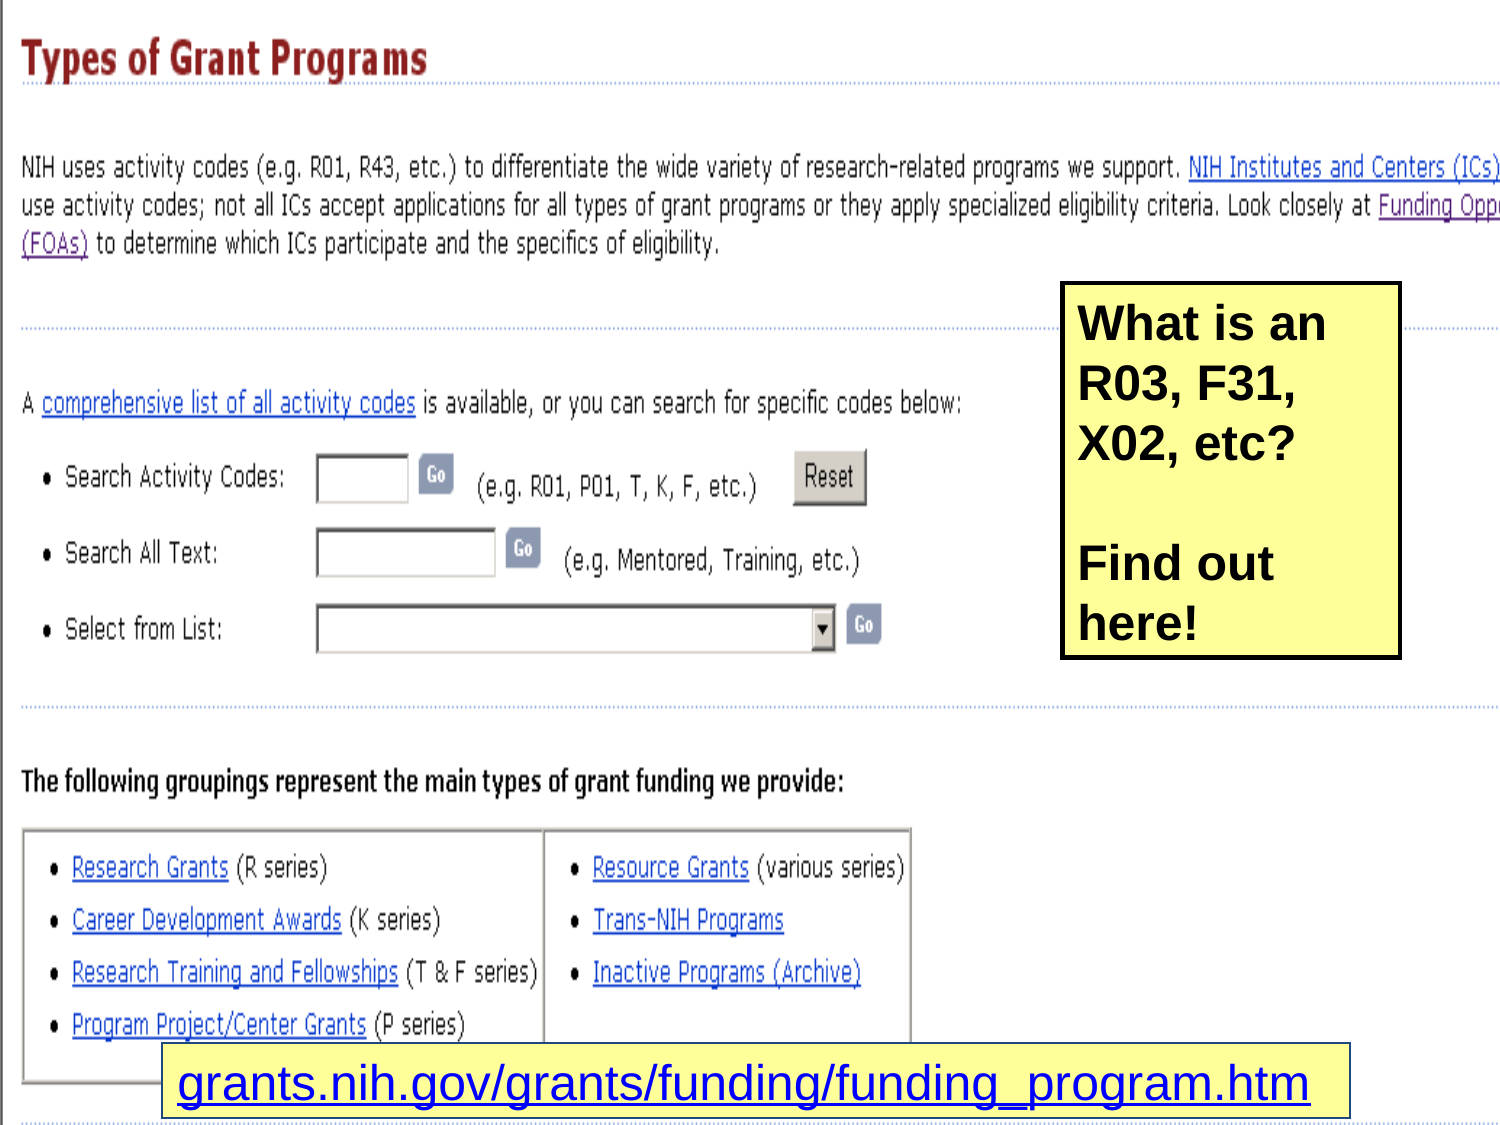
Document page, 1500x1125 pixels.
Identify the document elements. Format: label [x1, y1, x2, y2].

text_box [0, 0, 1500, 1125]
